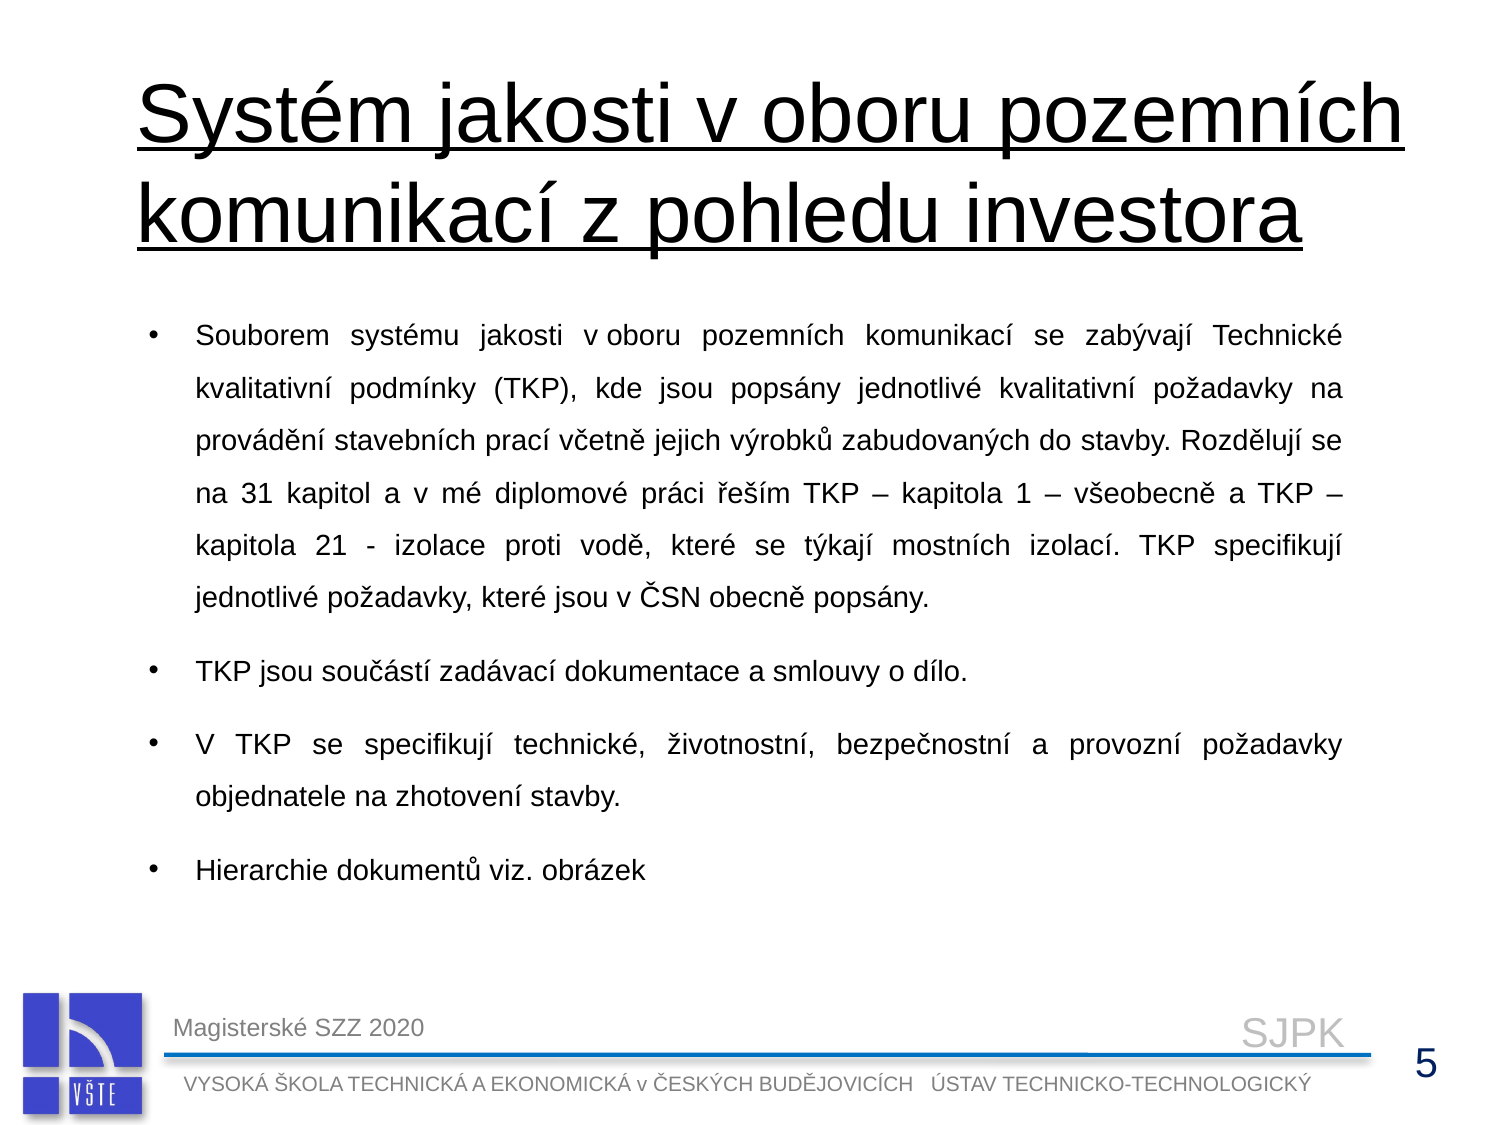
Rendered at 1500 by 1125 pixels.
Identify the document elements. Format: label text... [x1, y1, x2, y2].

text_box VYSOKÁ ŠKOLA TECHNICKÁ A EKONOMICKÁ v ČESKÝCH BUDĚJOVICÍCH ÚSTAV TECHNICKO-TECHNOLOGICKÝ [168, 1064, 1327, 1103]
text_box Souborem systému jakosti v oboru pozemních komunikací se zabývají Technické kvalitativní podmínky (TKP), kde jsou popsány jednotlivé kvalitativní požadavky na provádění stavebních prací včetně jejich výrobků zabudovaných do stavby. Rozdělují se na 31 kapitol a v mé diplomové práci řeším TKP – kapitola 1 – všeobecně a TKP – kapitola 21 - izolace proti vodě, které se týkají mostních izolací. TKP specifikují jednotlivé požadavky, které jsou v ČSN obecně popsány. TKP jsou součástí zadávací dokumentace a smlouvy o dílo. V TKP se specifikují technické, životnostní, bezpečnostní a provozní požadavky objednatele na zhotovení stavby. Hierarchie dokumentů viz. obrázek [133, 291, 1360, 967]
text_box Magisterské SZZ 2020 [158, 1003, 441, 1049]
picture [21, 992, 146, 1117]
text_box Systém jakosti v oboru pozemních komunikací z pohledu investora [0, 51, 1431, 267]
text_box 5 [1359, 1031, 1454, 1092]
text_box SJPK [513, 998, 1360, 1053]
